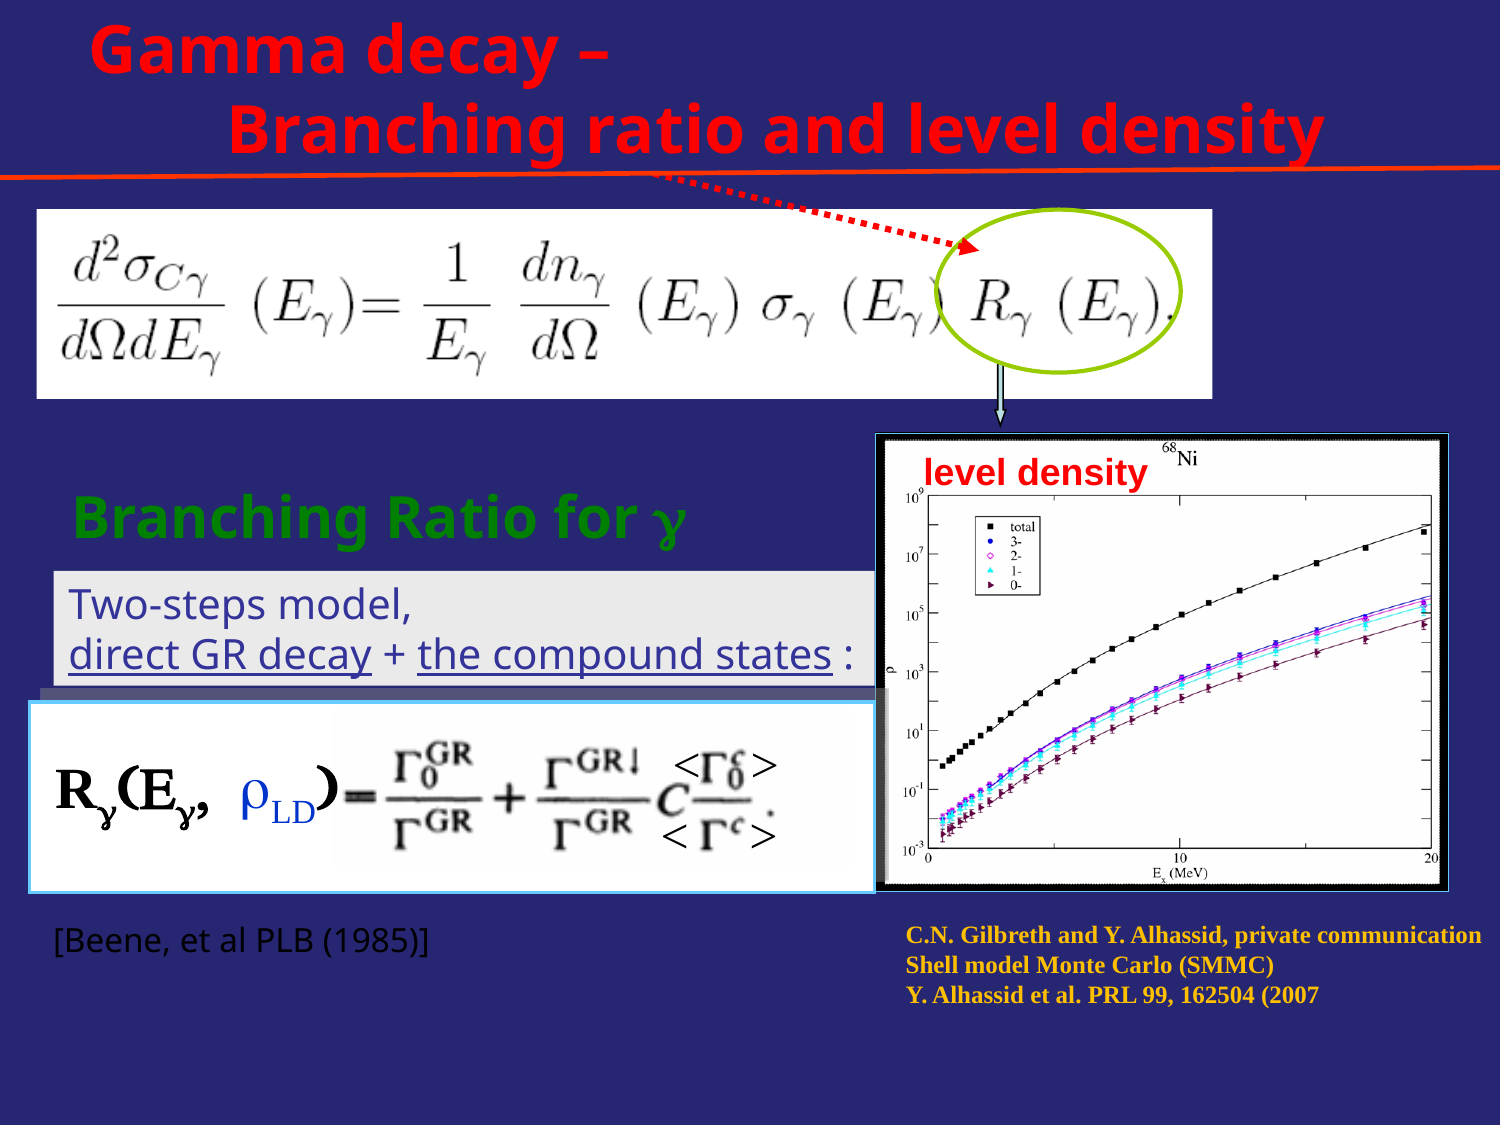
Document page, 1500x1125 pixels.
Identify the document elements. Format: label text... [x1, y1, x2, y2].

text_box Two-steps model, direct GR decay + the compound states : [53, 570, 869, 686]
text_box C.N. Gilbreth and Y. Alhassid, private communication Shell model Monte Carlo (SMMC) Y. Alhassid et al. PRL 99, 162504 (2007 [890, 911, 1498, 1016]
text_box Branching Ratio for  [43, 472, 782, 558]
text_box Gamma decay – Branching ratio and level density [74, 0, 1359, 175]
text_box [36, 209, 1213, 426]
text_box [29, 701, 875, 894]
picture [874, 432, 1449, 892]
text_box [Beene, et al PLB (1985)] [38, 911, 446, 967]
